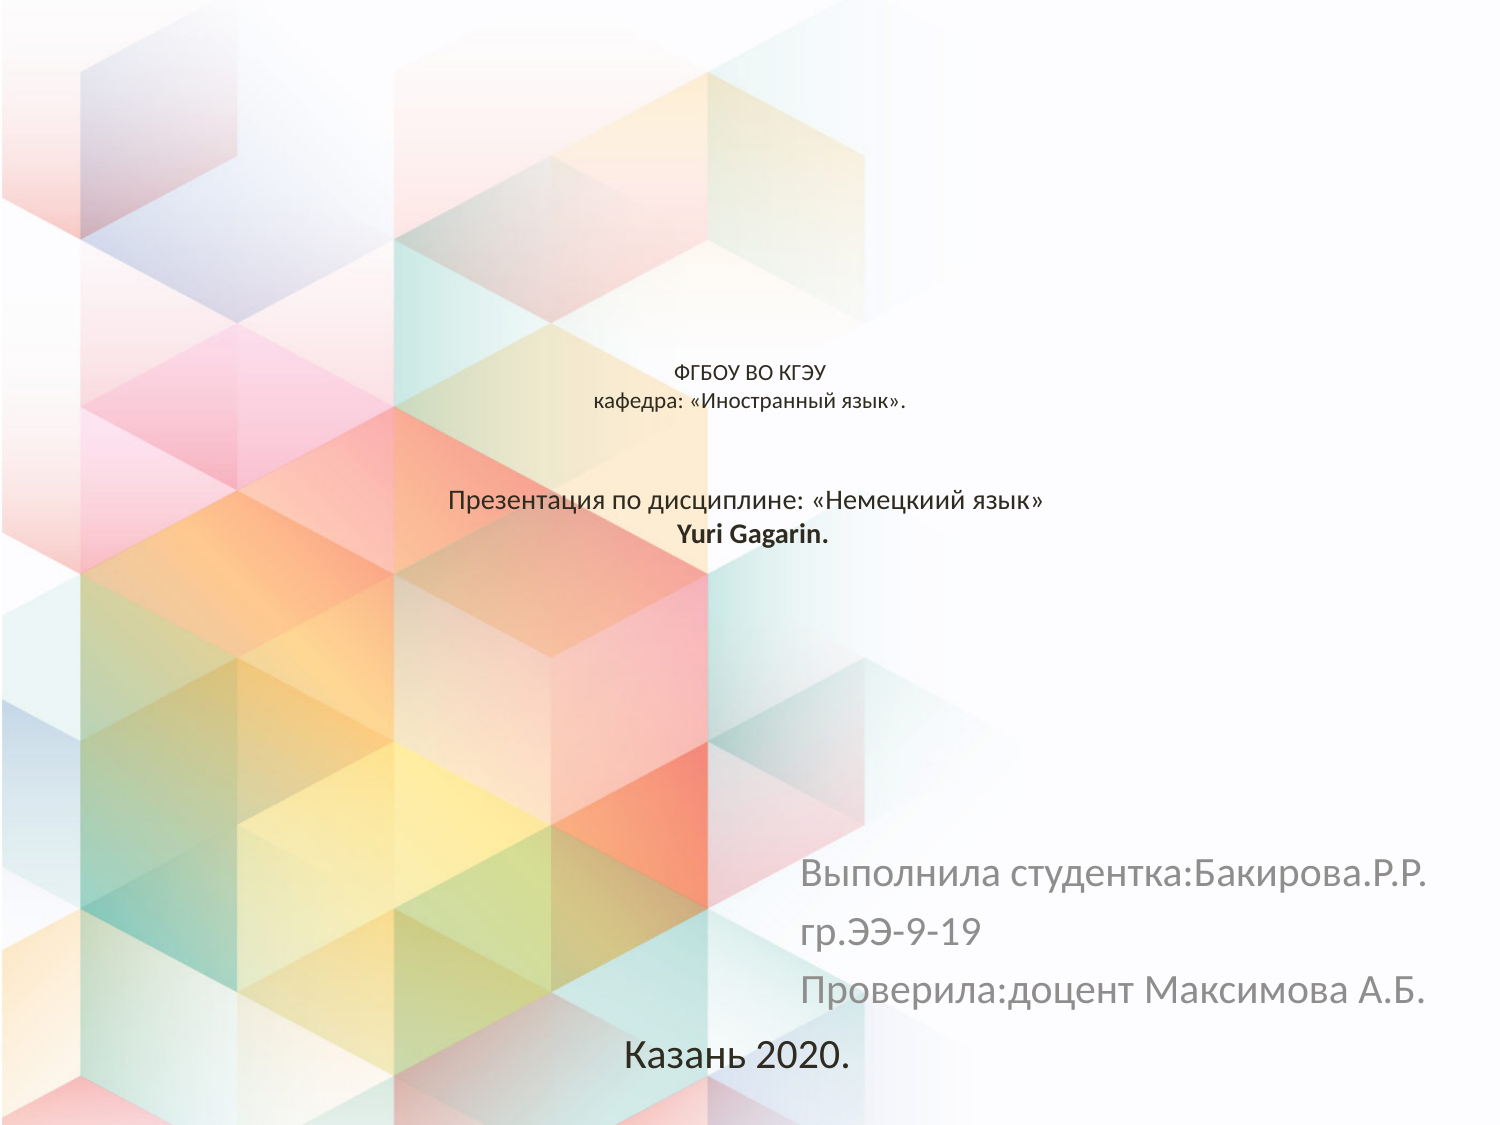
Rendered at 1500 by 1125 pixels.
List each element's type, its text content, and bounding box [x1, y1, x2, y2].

subtitle Выполнила студентка:Бакирова.Р.Р. гр.ЭЭ-9-19 Проверила:доцент Максимова А.Б. [785, 837, 1454, 1125]
text_box Казань 2020. [609, 1019, 961, 1085]
picture [0, 0, 1500, 1125]
title ФГБОУ ВО КГЭУ кафедра: «Иностранный язык». Презентация по дисциплине: «Немецкиий язык» Yuri Gagarin. [112, 349, 1388, 591]
